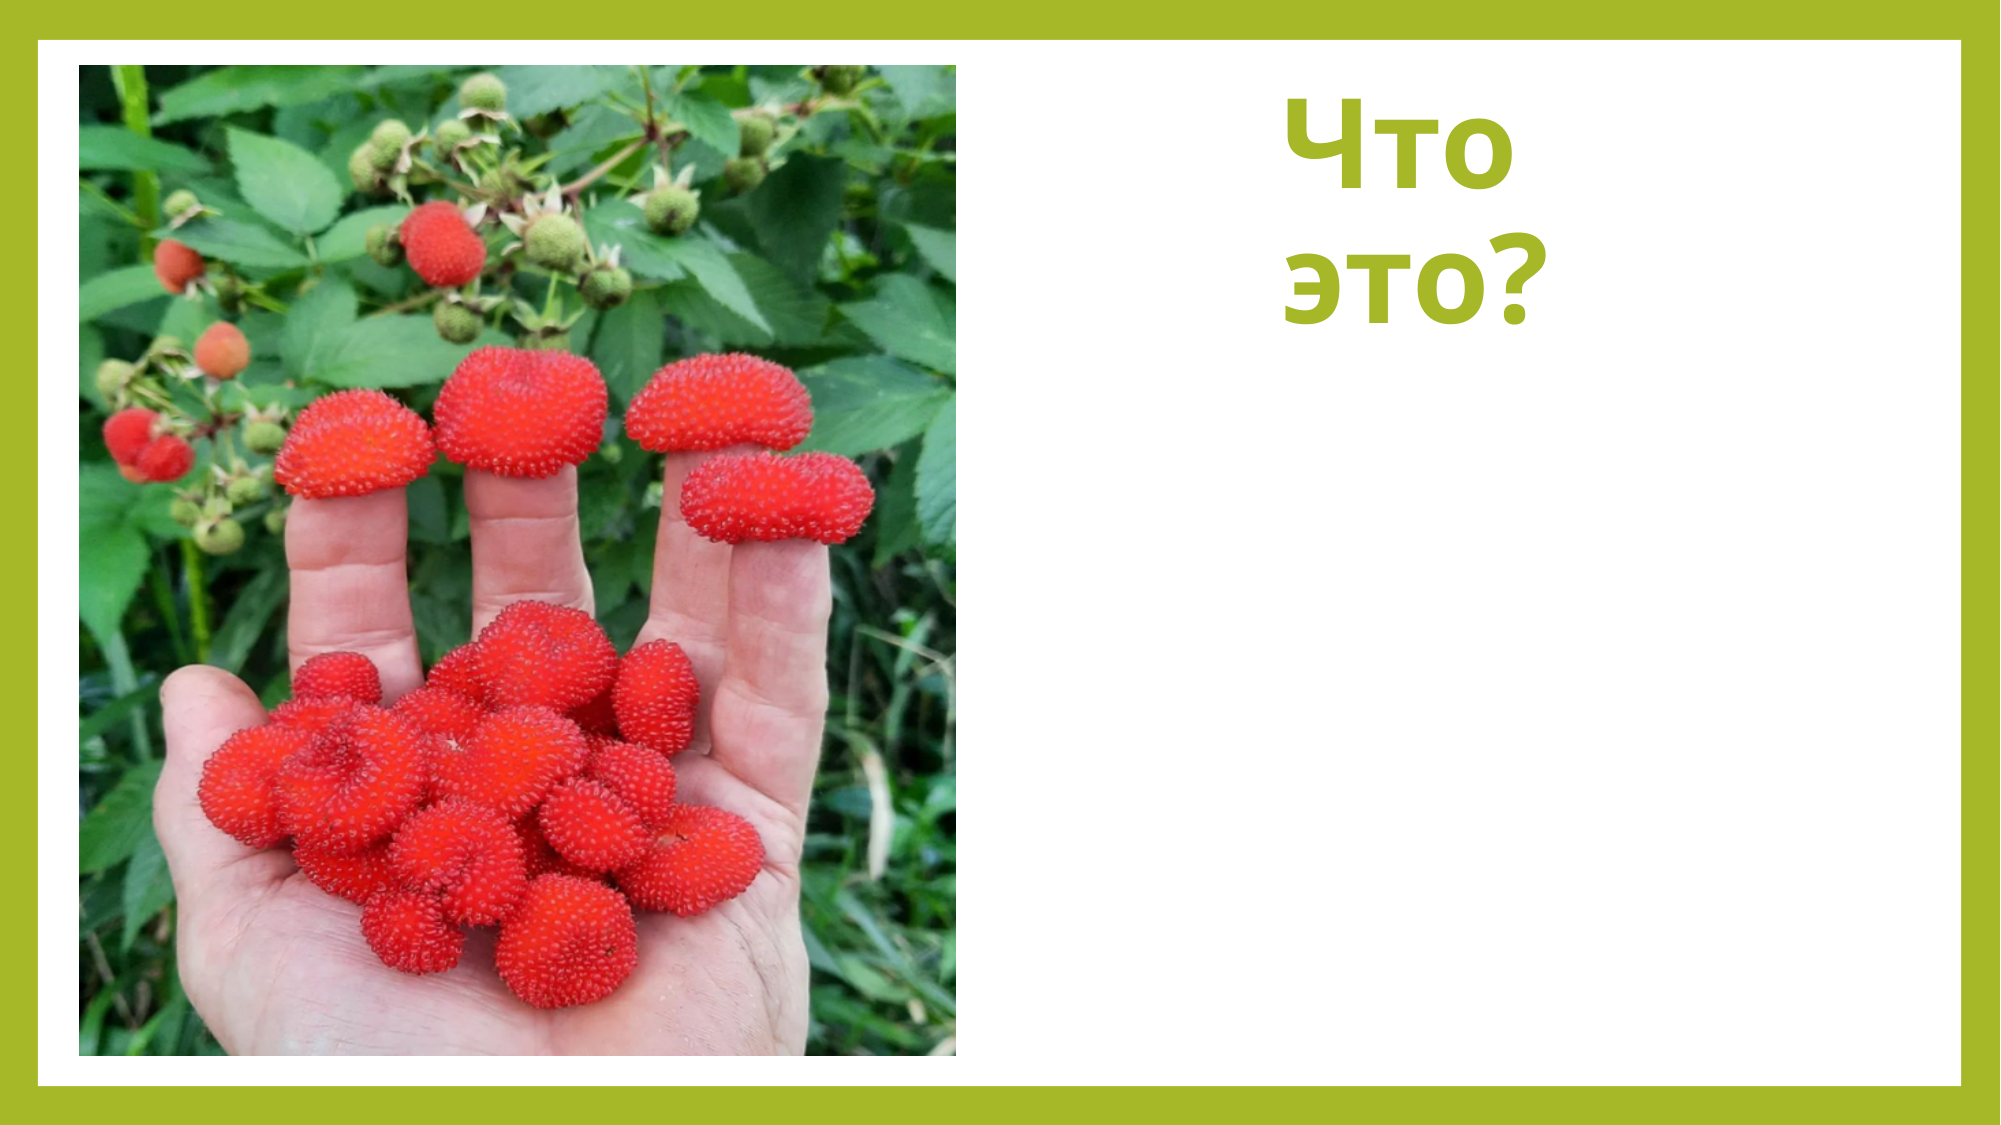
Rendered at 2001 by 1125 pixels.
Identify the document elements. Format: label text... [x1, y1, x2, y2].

picture [79, 65, 956, 1056]
title Что это? [1266, 99, 1808, 331]
